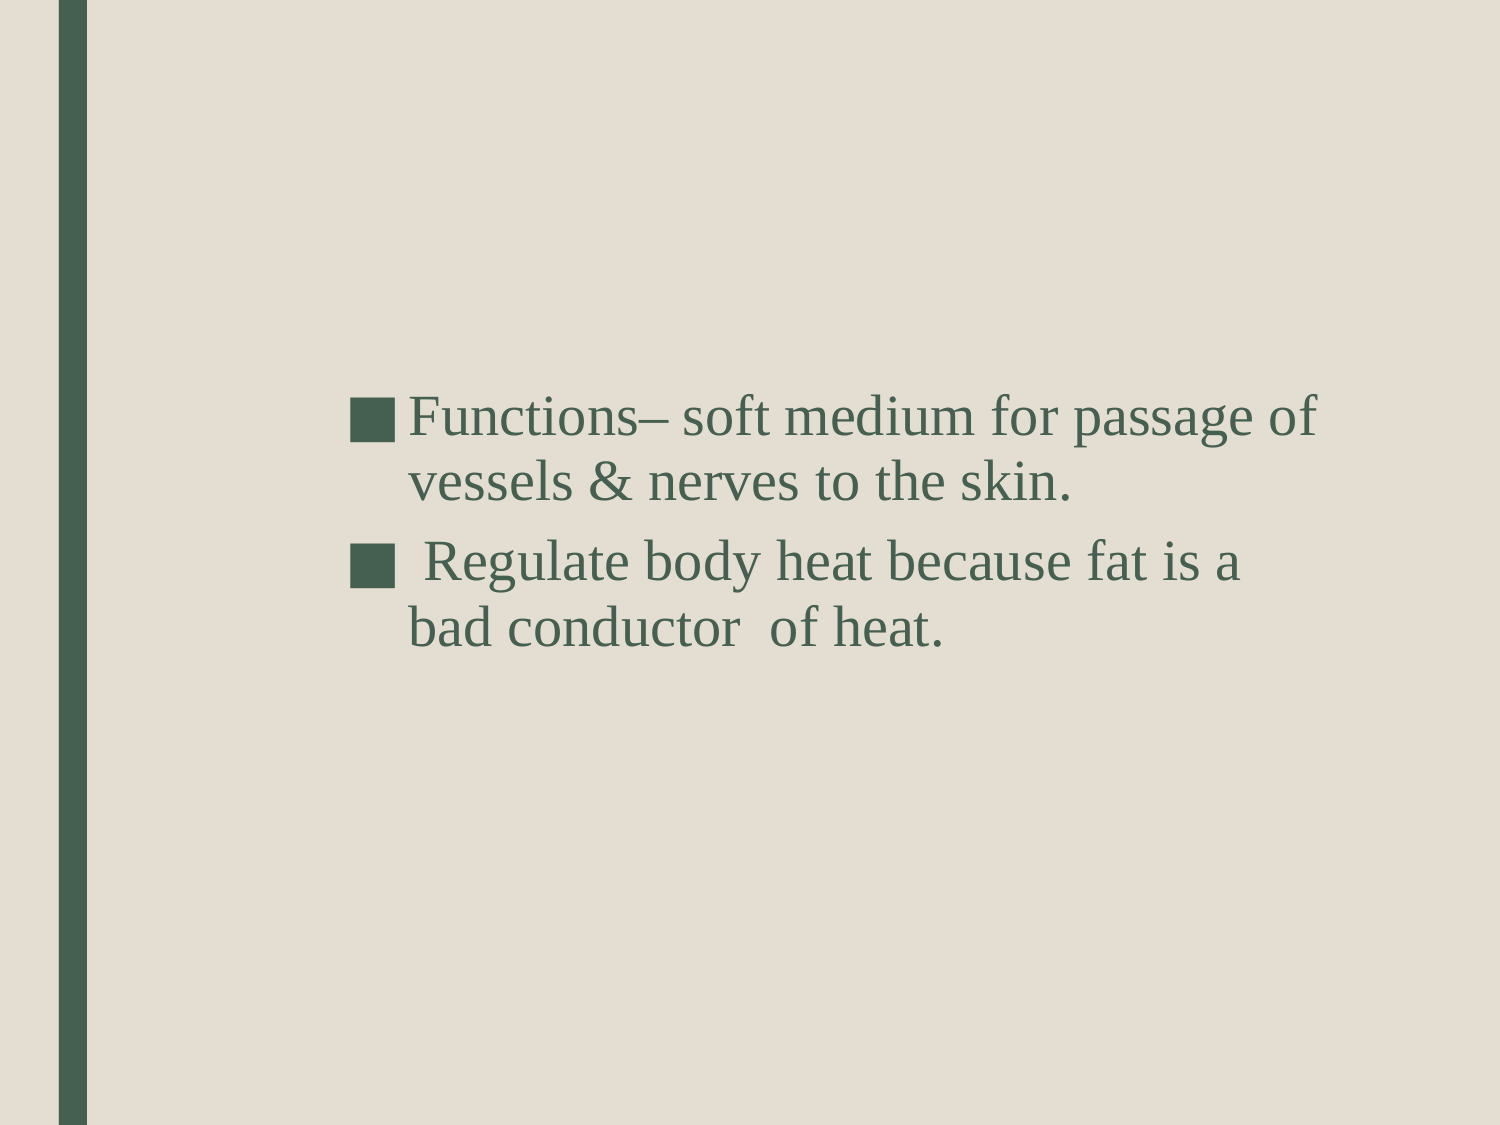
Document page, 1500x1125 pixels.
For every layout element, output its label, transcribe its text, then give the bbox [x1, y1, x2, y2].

list Functions– soft medium for passage of vessels & nerves to the skin. Regulate body heat because fat is a bad conductor of heat. [168, 375, 1351, 963]
